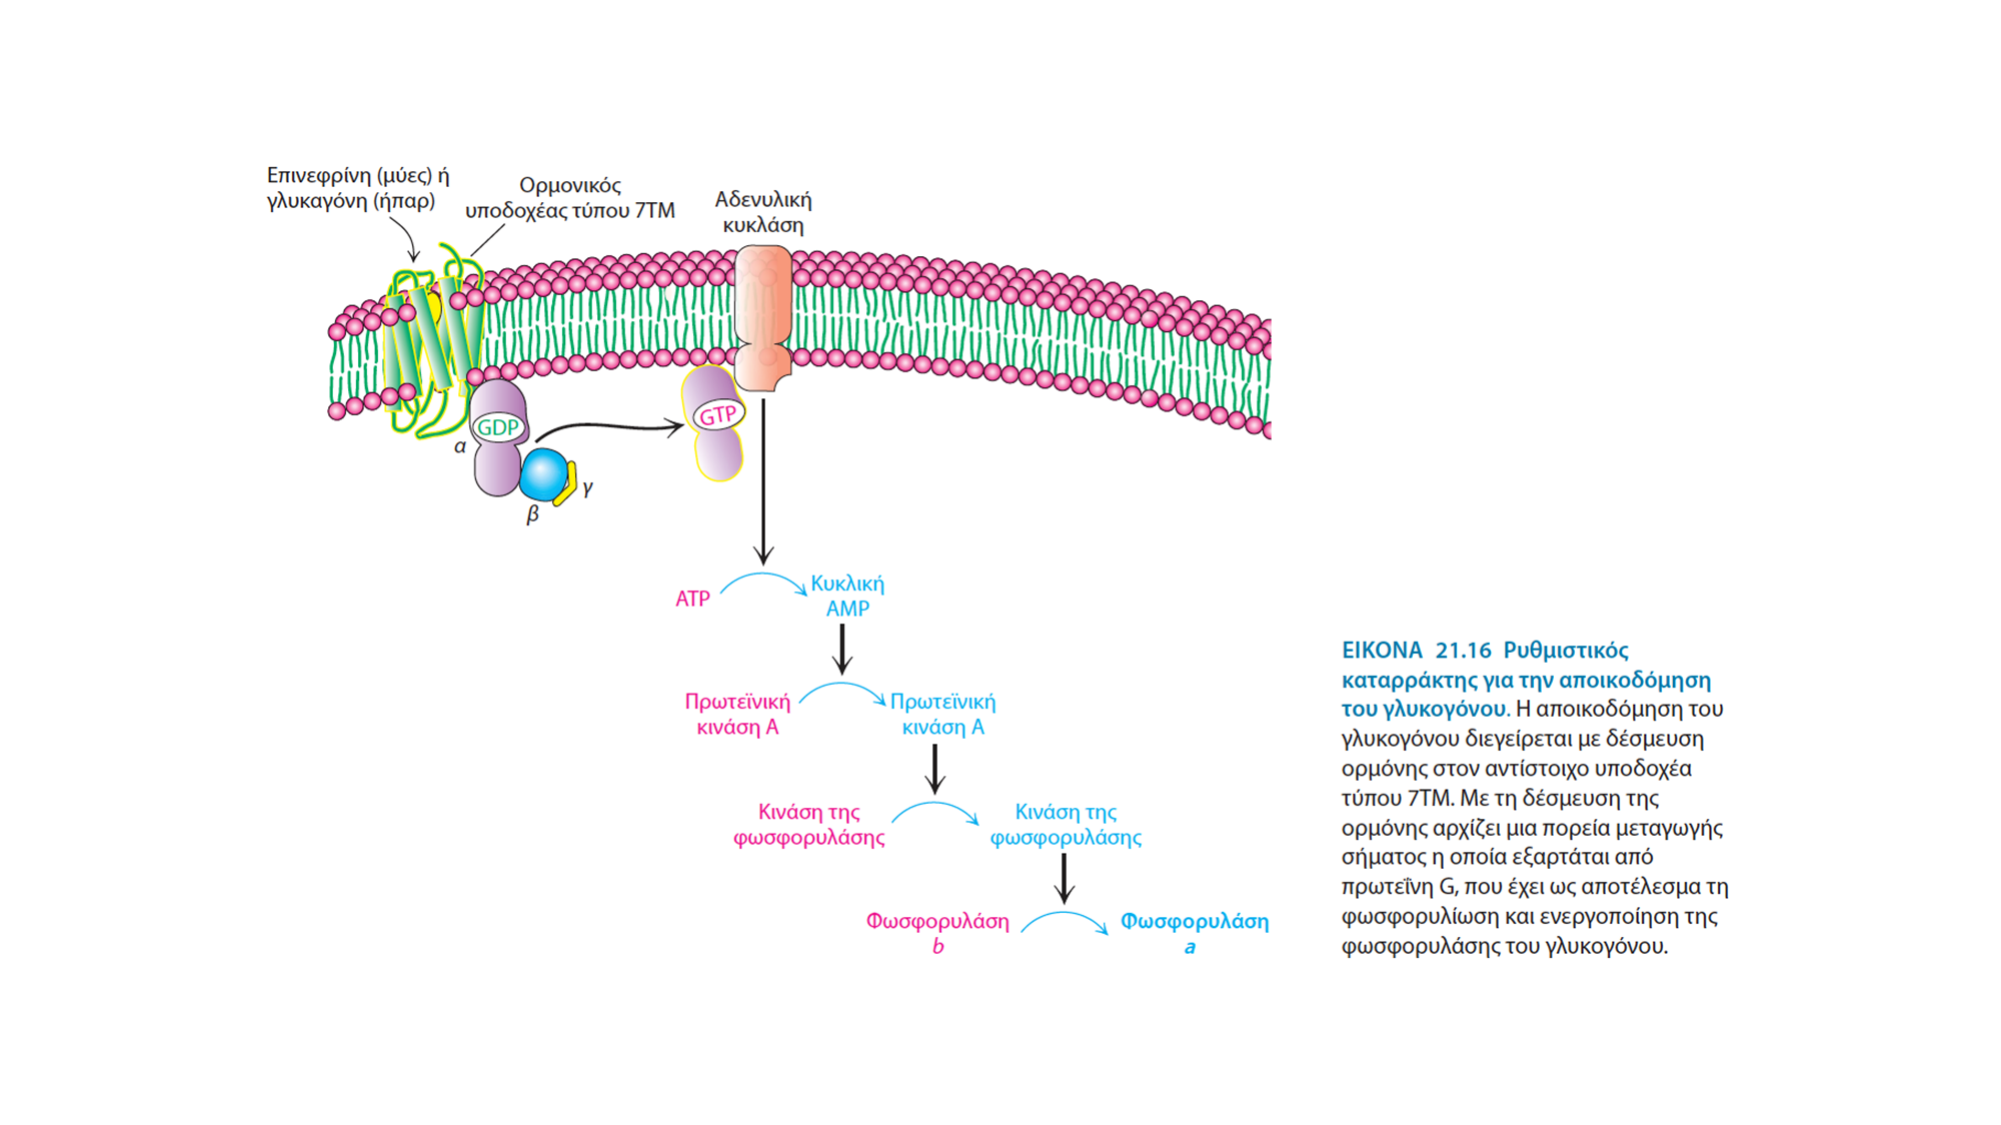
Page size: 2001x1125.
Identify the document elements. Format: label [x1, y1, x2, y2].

picture [249, 146, 1750, 979]
